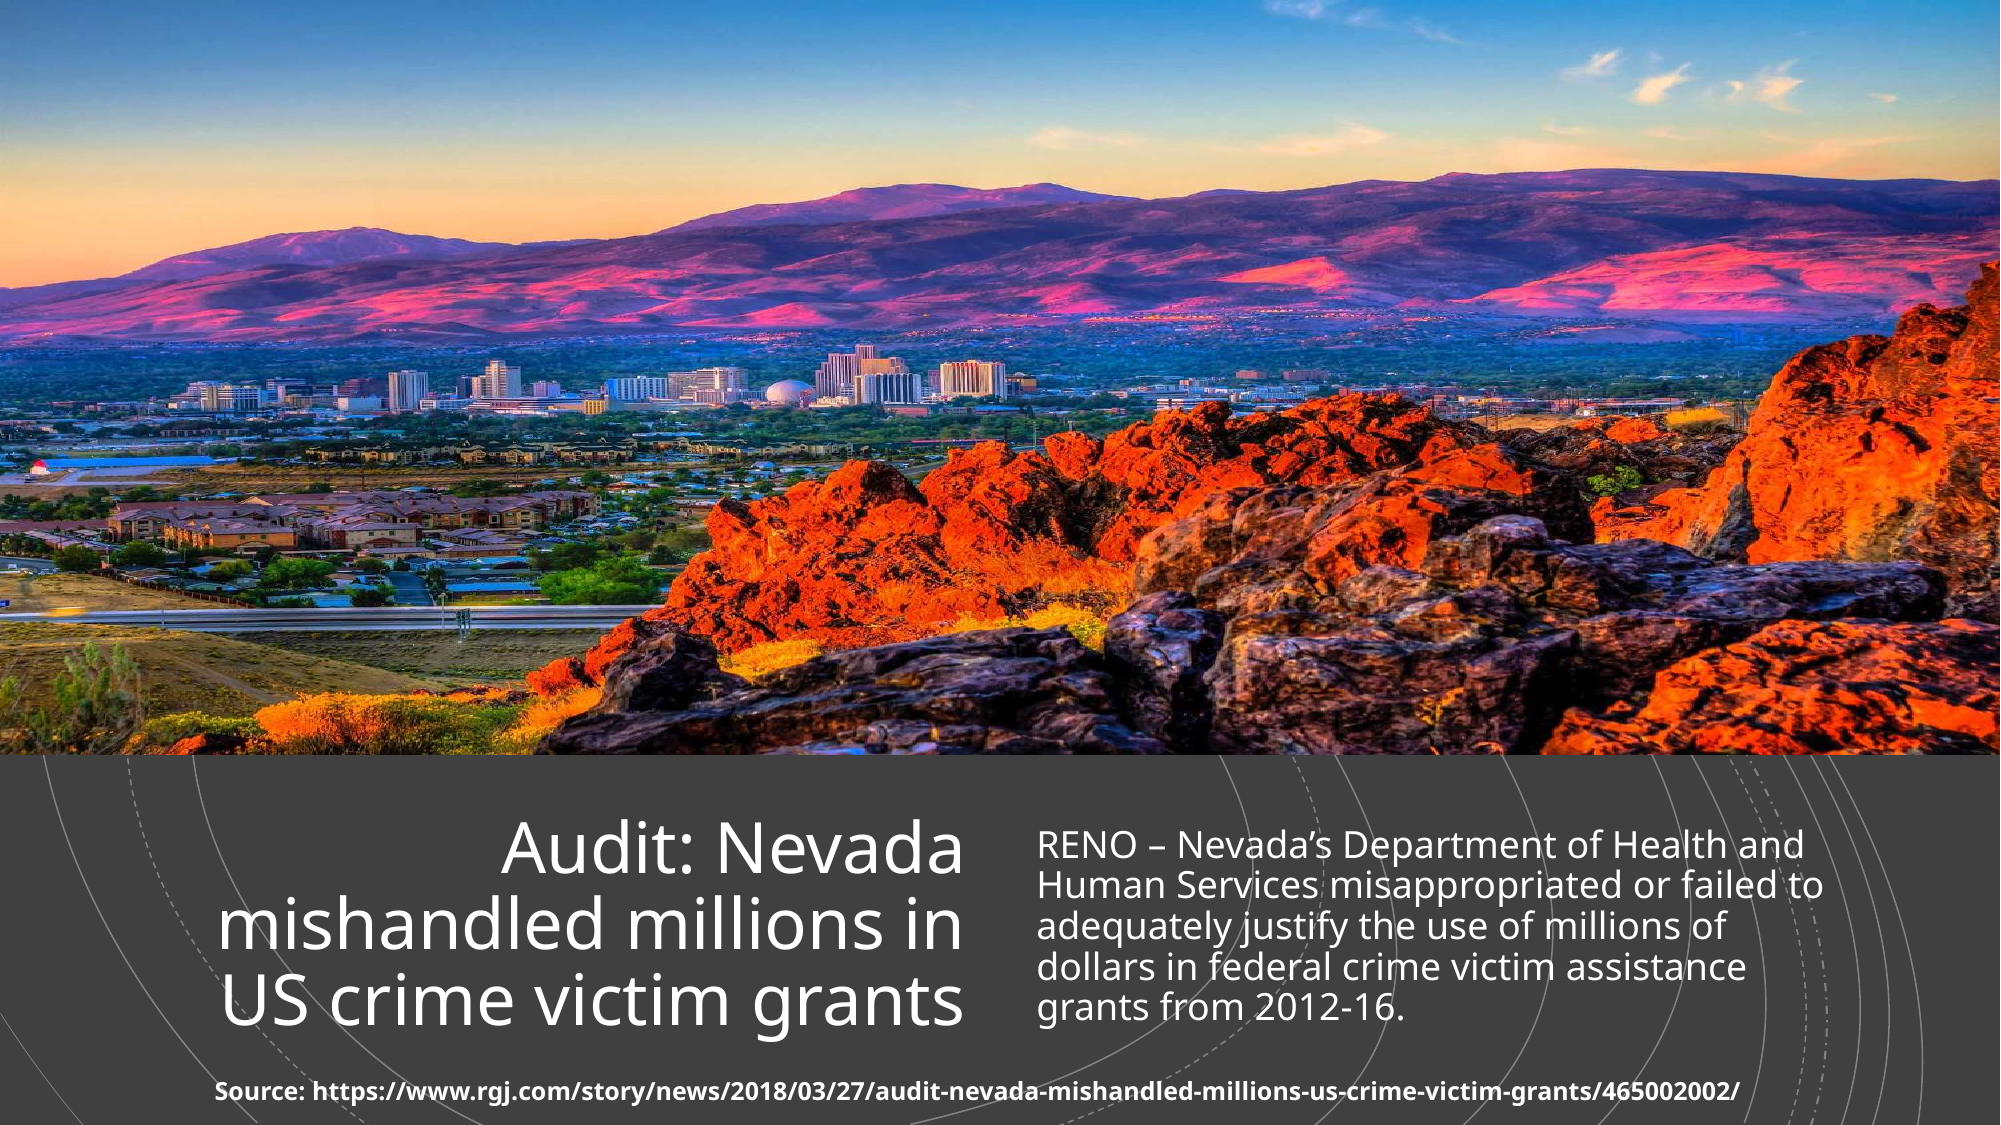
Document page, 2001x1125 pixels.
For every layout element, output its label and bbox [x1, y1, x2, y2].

text_box [0, 755, 1999, 1125]
list [0, 0, 2000, 755]
